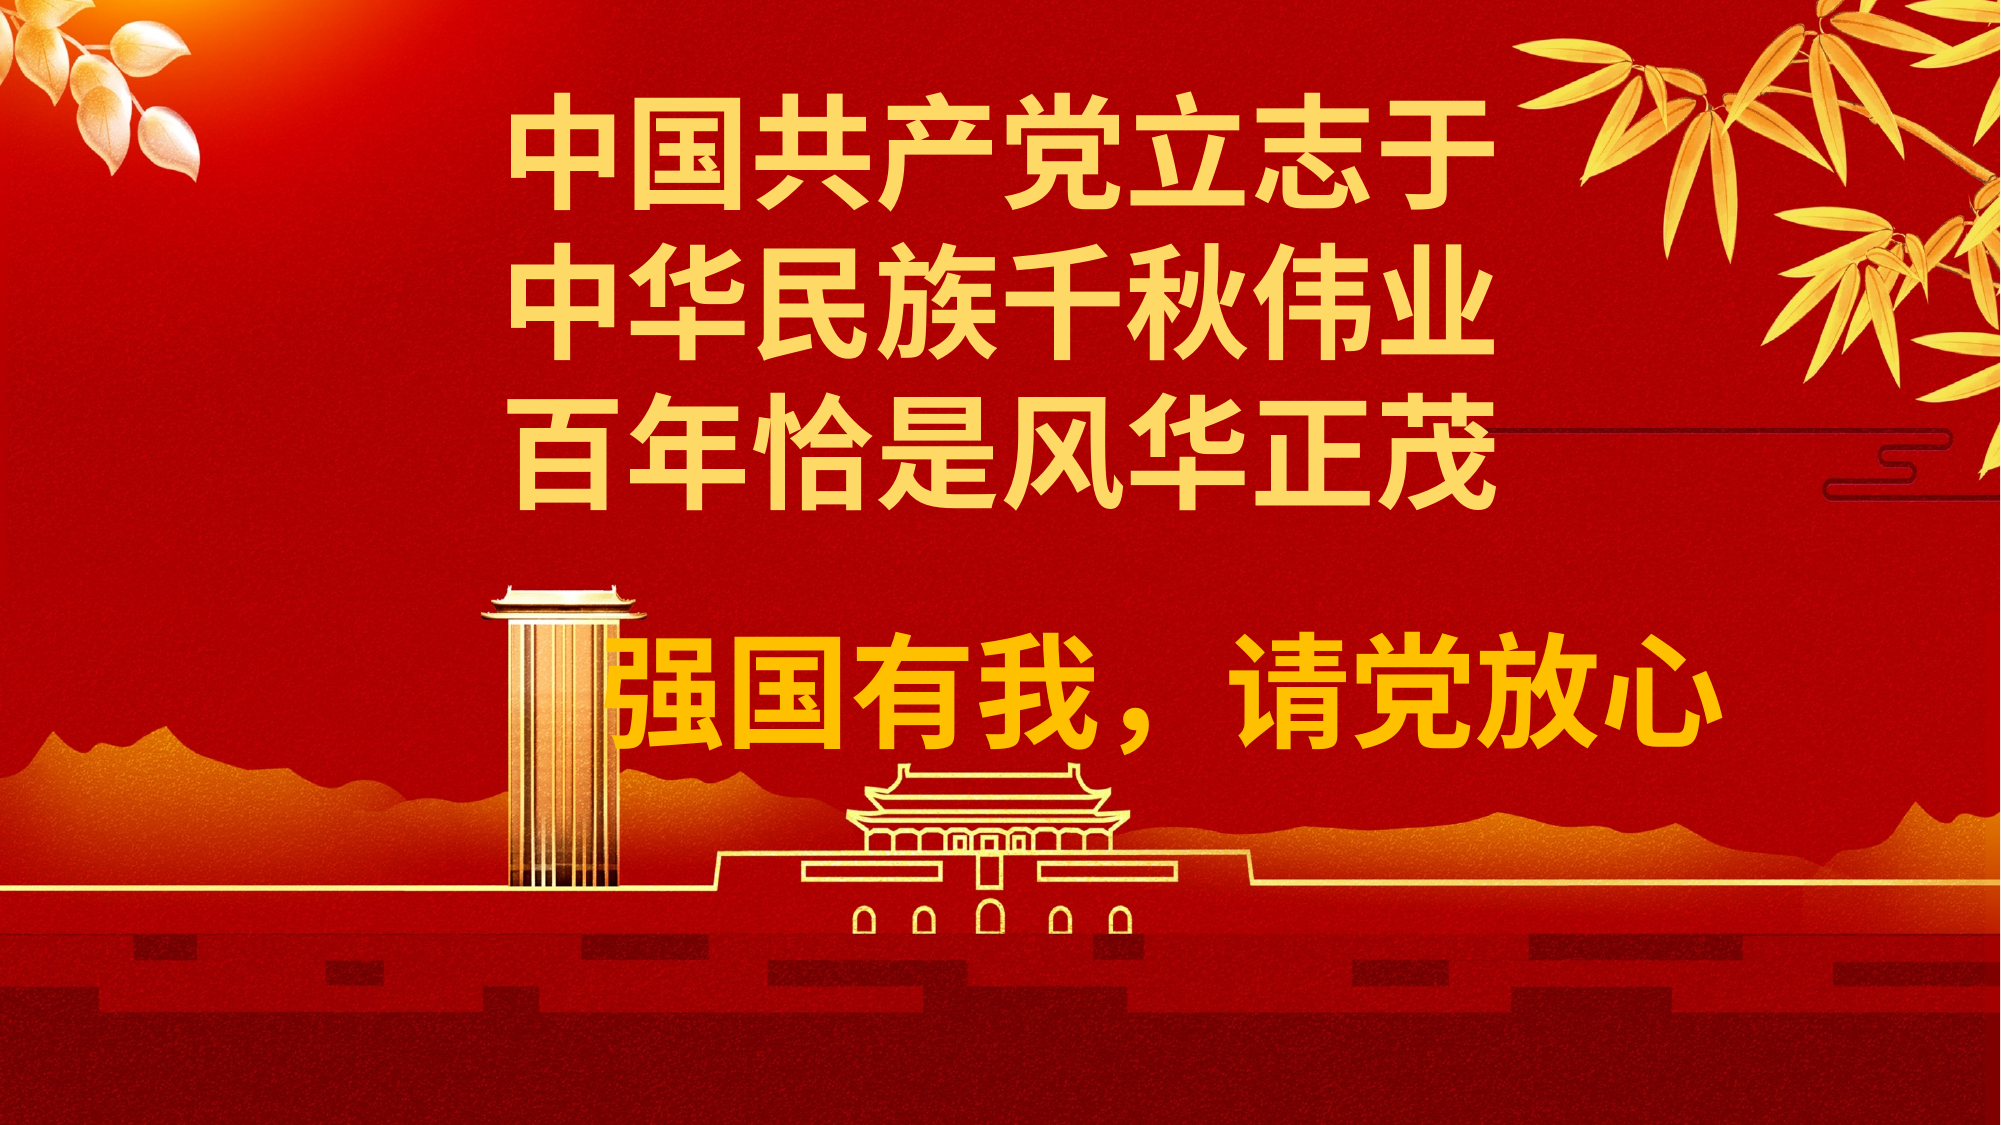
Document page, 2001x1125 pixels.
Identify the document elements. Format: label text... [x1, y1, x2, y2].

text_box 中国共产党立志于 中华民族千秋伟业 百年恰是风华正茂 [484, 66, 1516, 532]
picture [0, 0, 2001, 1125]
text_box 强国有我，请党放心 [585, 606, 1741, 772]
